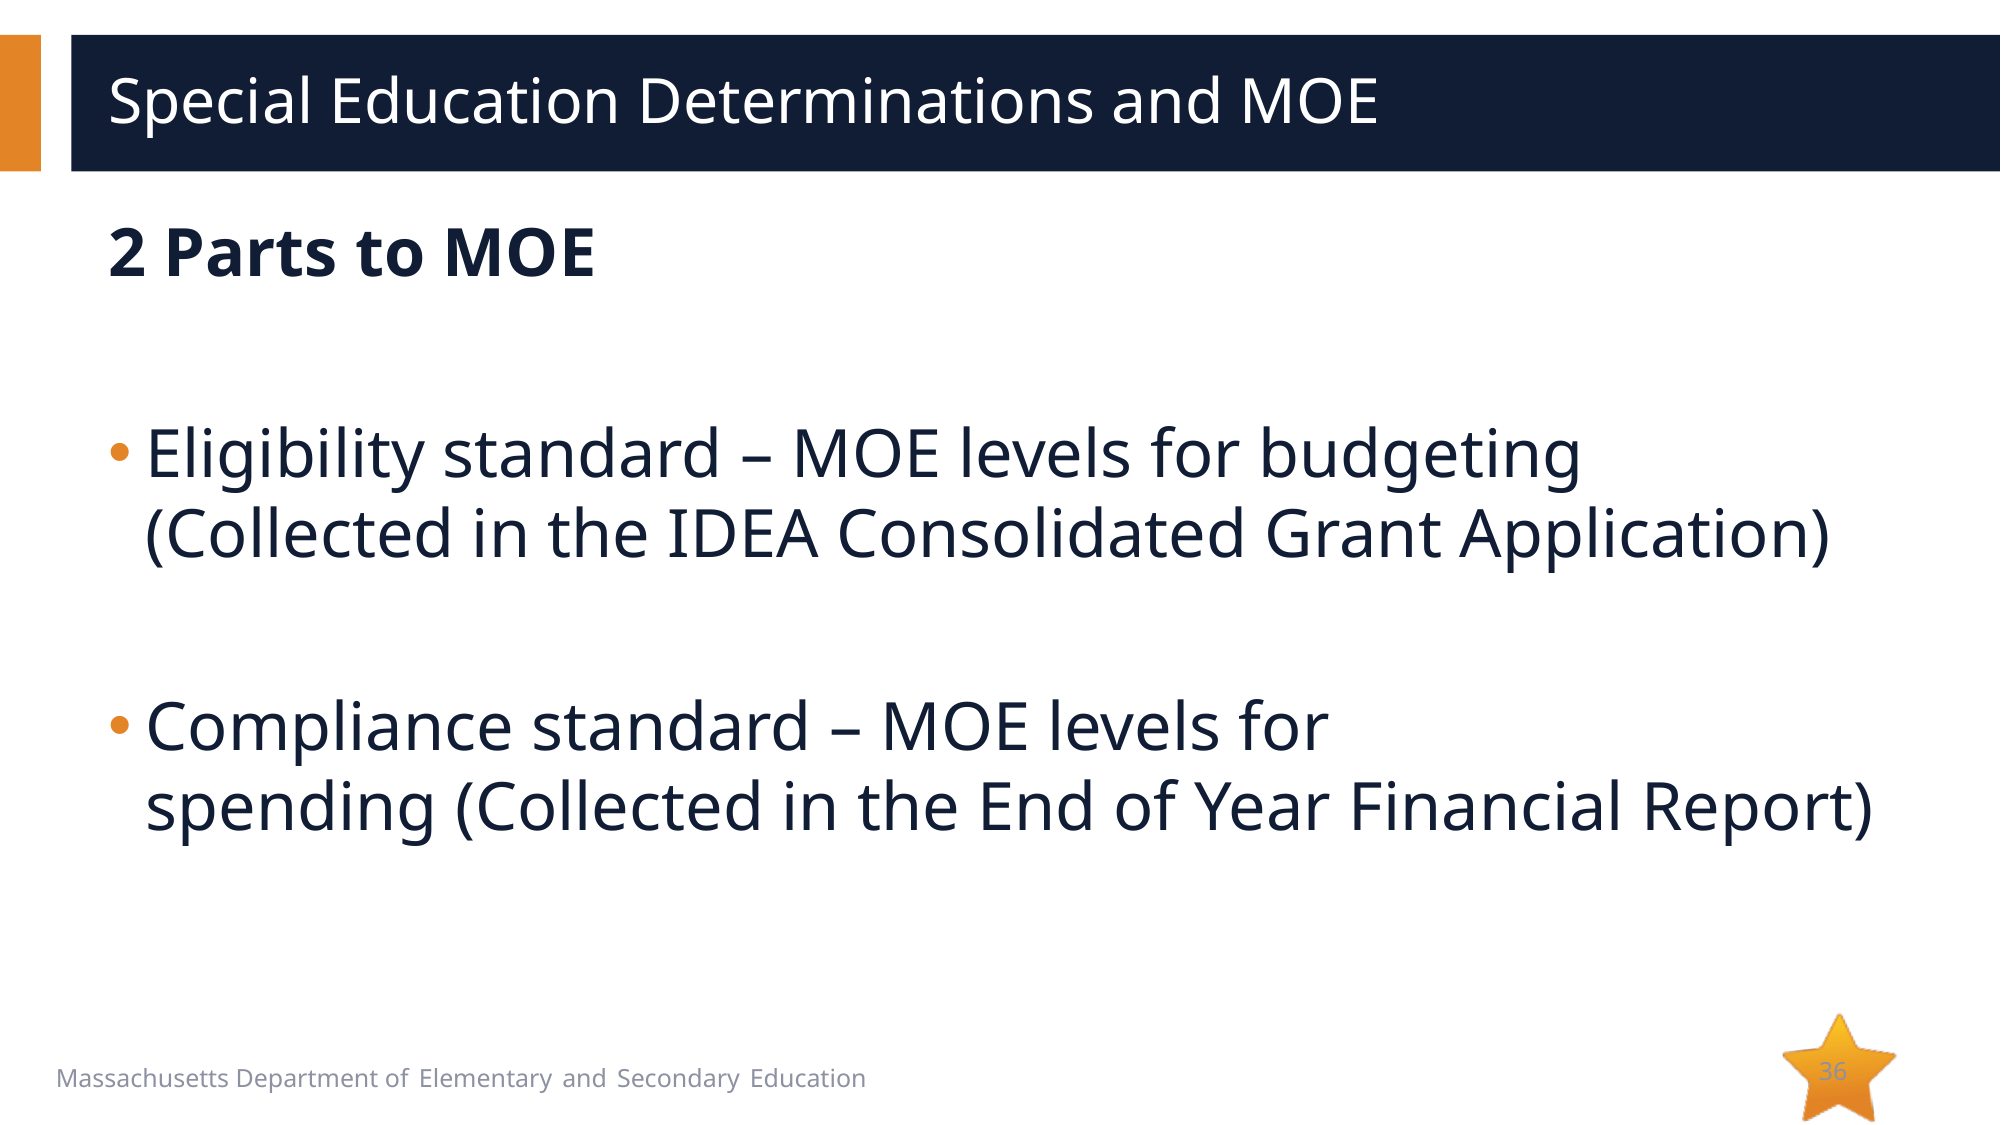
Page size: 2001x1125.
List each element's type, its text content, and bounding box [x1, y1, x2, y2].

list 2 Parts to MOE Eligibility standard – MOE levels for budgeting (Collected in the IDEA Consolidated Grant Application) Compliance standard – MOE levels for spending (Collected in the End of Year Financial Report) [93, 201, 1959, 1031]
picture [1775, 1031, 1909, 1125]
slide_number 36 [1412, 1042, 1863, 1103]
title Special Education Determinations and MOE [93, 47, 1959, 159]
